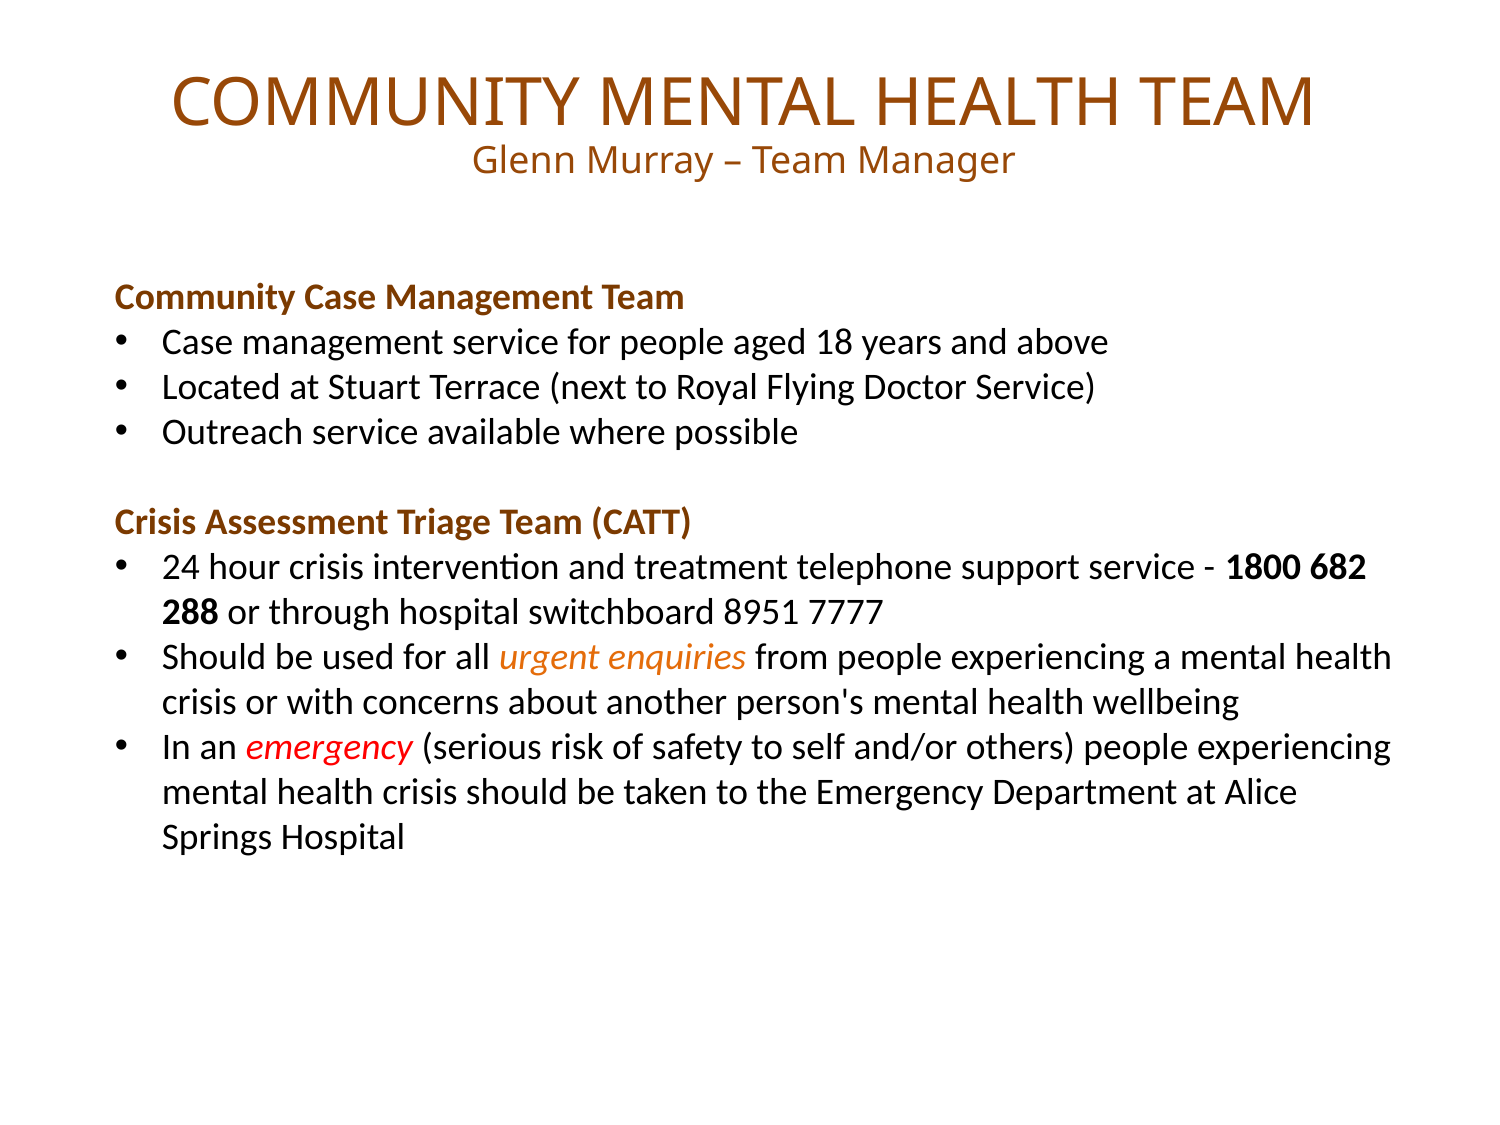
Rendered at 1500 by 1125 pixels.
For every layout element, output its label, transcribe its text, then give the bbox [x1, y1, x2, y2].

text_box Community Case Management Team Case management service for people aged 18 years and above Located at Stuart Terrace (next to Royal Flying Doctor Service) Outreach service available where possible Crisis Assessment Triage Team (CATT) 24 hour crisis intervention and treatment telephone support service - 1800 682 288 or through hospital switchboard 8951 7777 Should be used for all urgent enquiries from people experiencing a mental health crisis or with concerns about another person's mental health wellbeing In an emergency (serious risk of safety to self and/or others) people experiencing mental health crisis should be taken to the Emergency Department at Alice Springs Hospital [100, 219, 1424, 865]
list COMMUNITY MENTAL HEALTH TEAM Glenn Murray – Team Manager [100, 90, 1388, 219]
